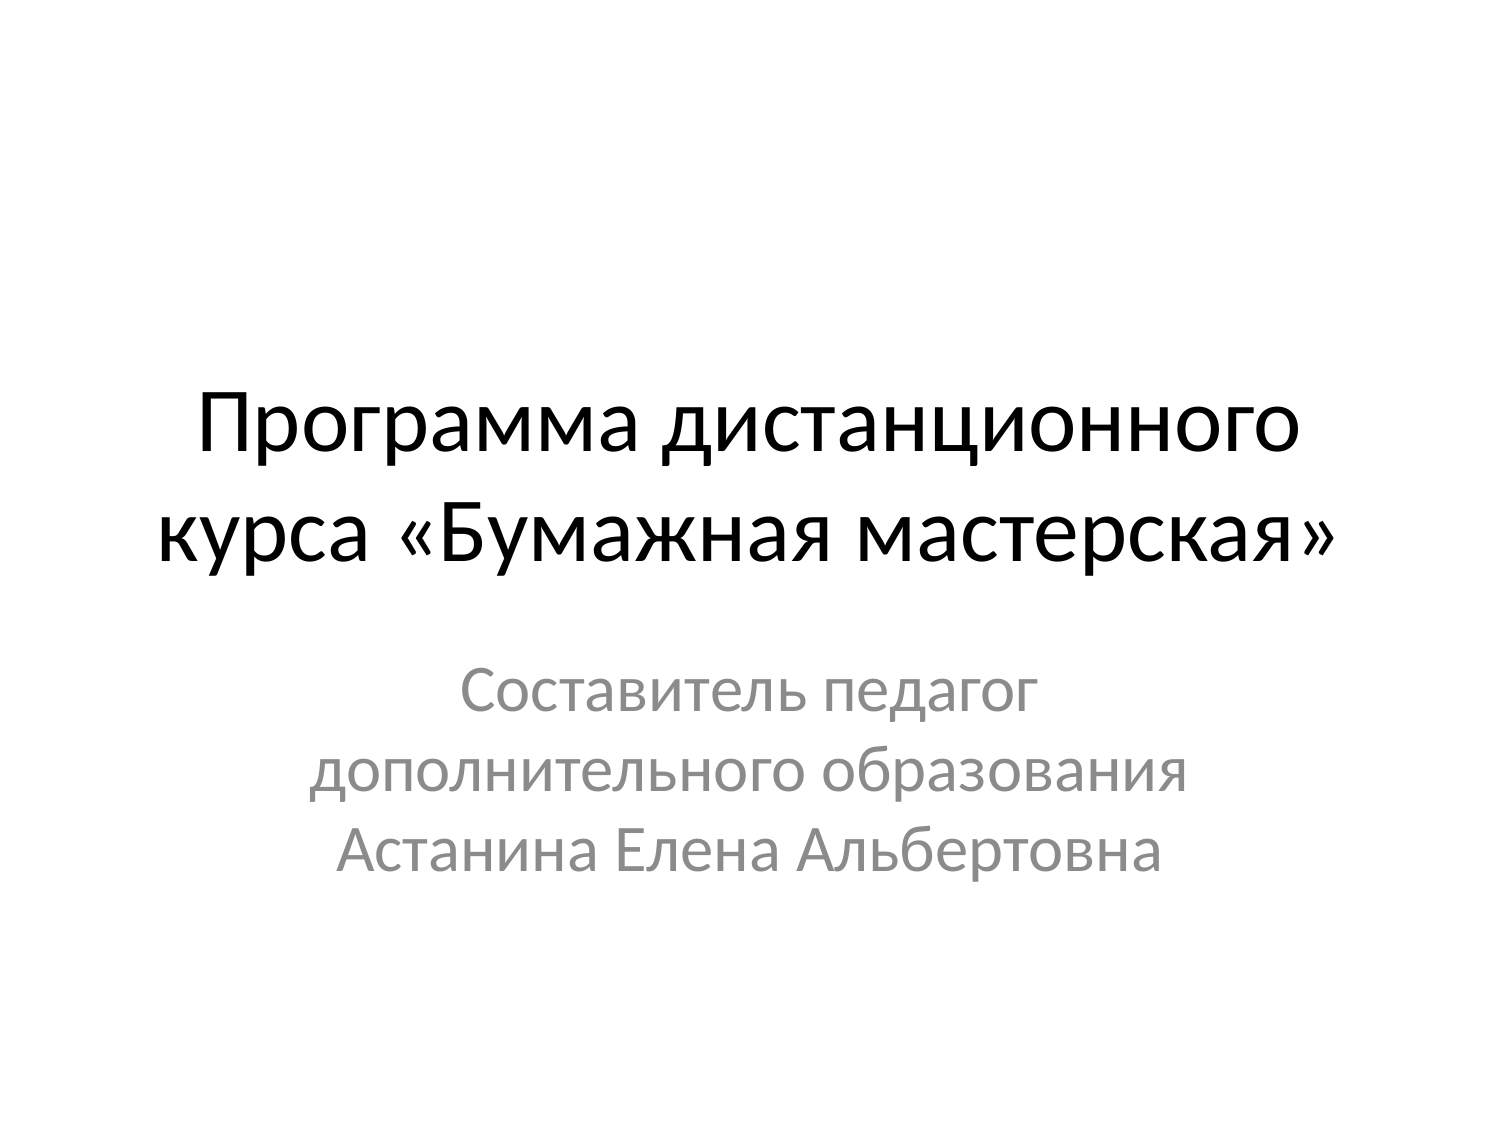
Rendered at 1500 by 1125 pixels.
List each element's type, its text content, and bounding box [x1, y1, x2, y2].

title Программа дистанционного курса «Бумажная мастерская» [112, 349, 1388, 591]
subtitle Составитель педагог дополнительного образования Астанина Елена Альбертовна [225, 637, 1275, 925]
